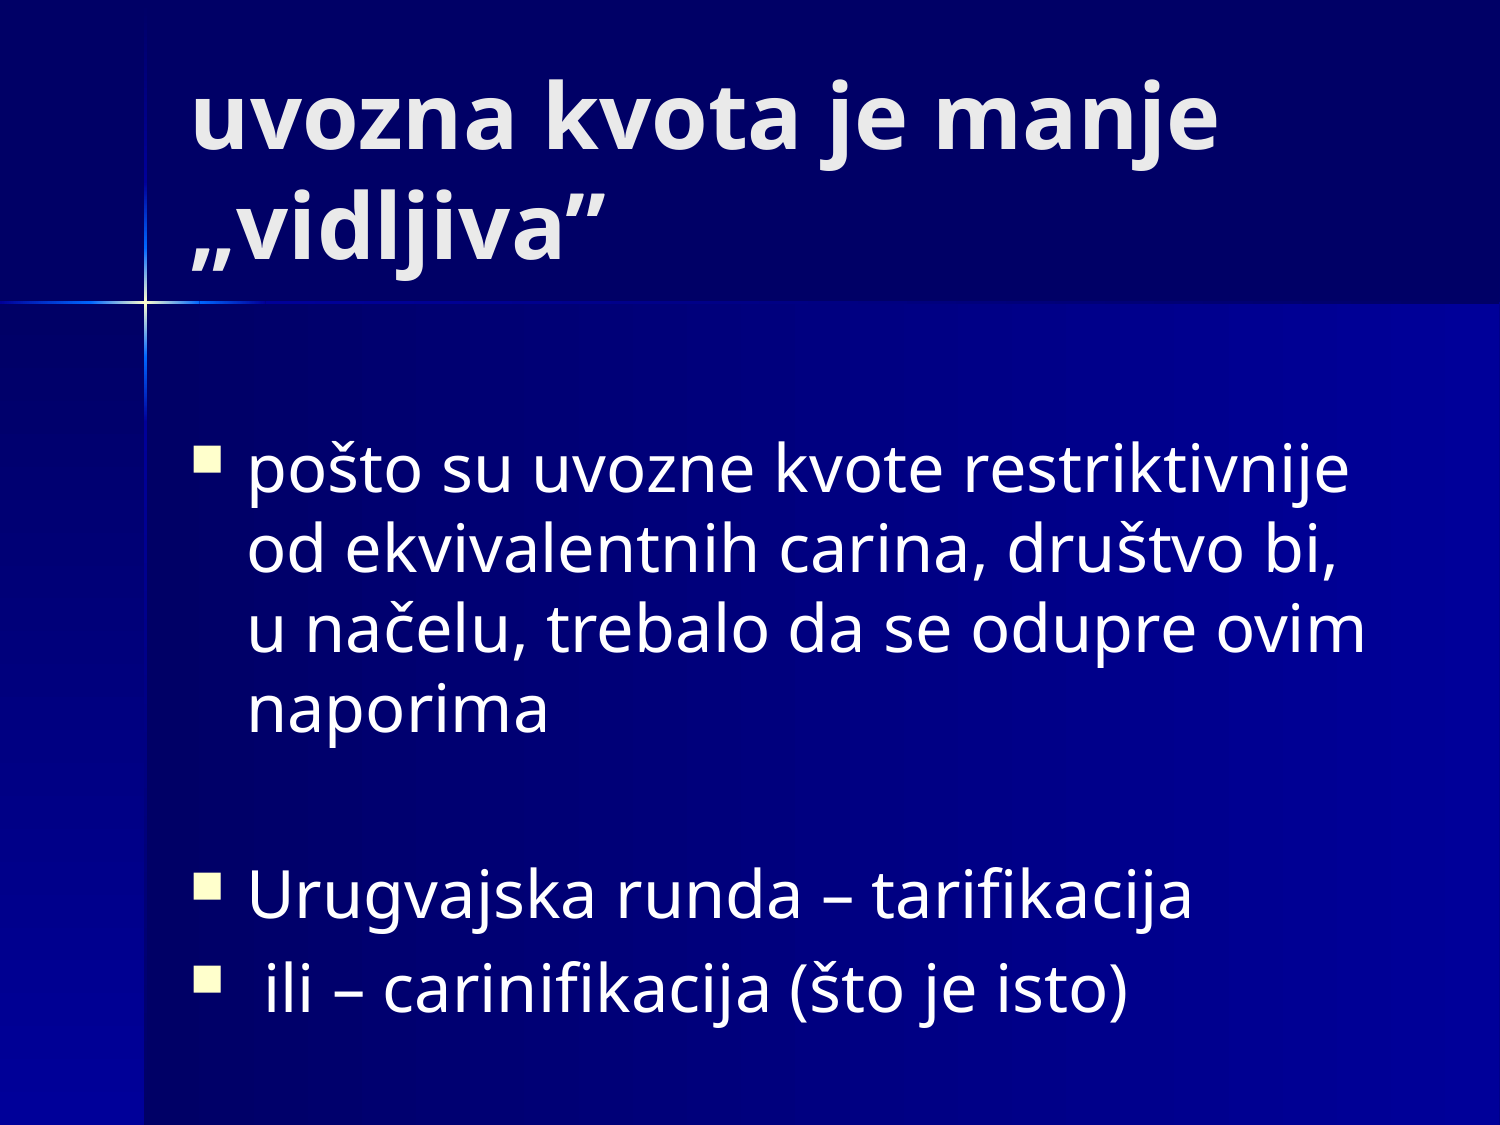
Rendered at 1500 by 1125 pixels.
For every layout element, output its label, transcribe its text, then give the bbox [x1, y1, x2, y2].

list pošto su uvozne kvote restriktivnije od ekvivalentnih carina, društvo bi, u načelu, trebalo da se odupre ovim naporima Urugvajska runda – tarifikacija ili – carinifikacija (što je isto) [174, 324, 1413, 1001]
title uvozna kvota je manje „vidljiva” [174, 49, 1413, 286]
